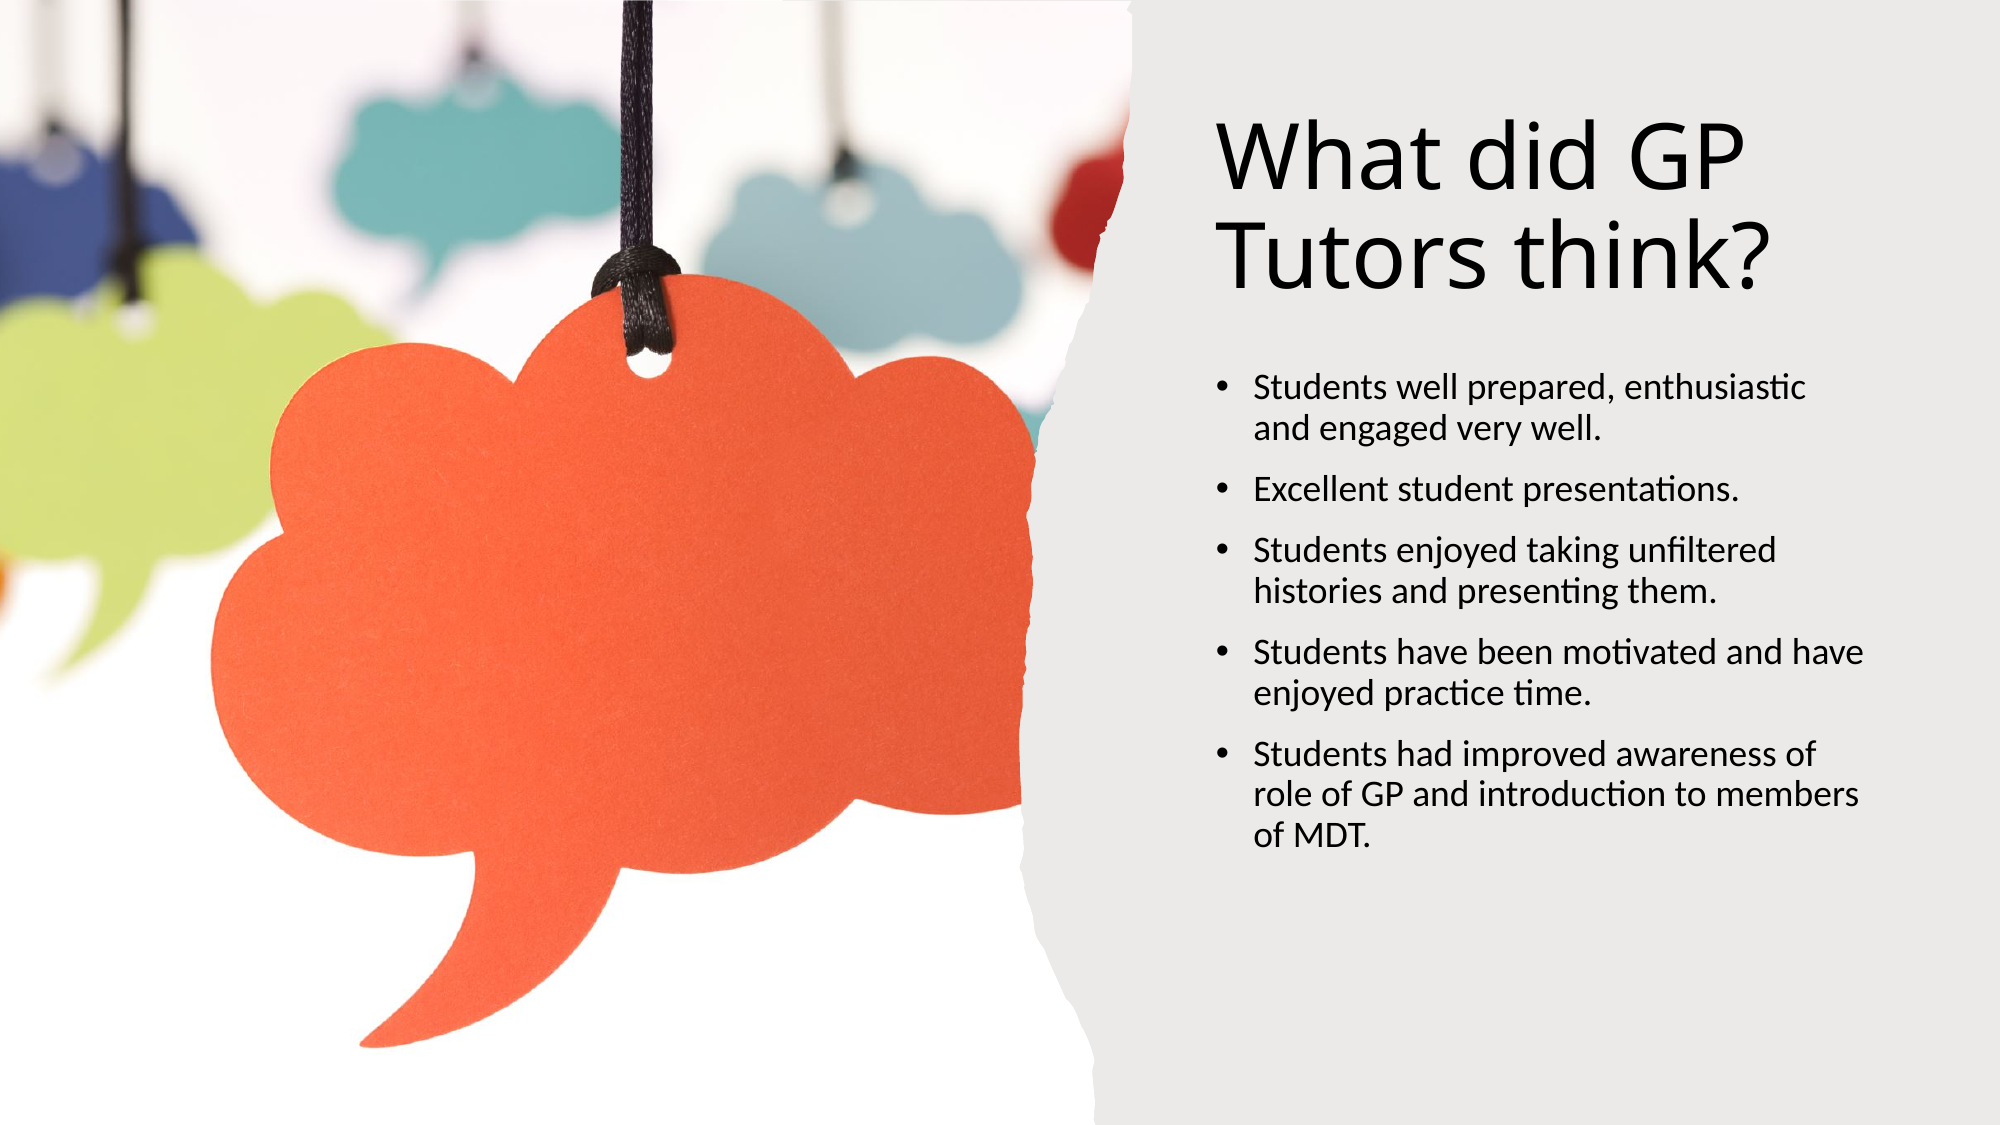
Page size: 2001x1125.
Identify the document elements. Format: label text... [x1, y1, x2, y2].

text_box [1133, 0, 2000, 1125]
title What did GP Tutors think? [1200, 99, 1880, 319]
picture [0, 0, 1133, 1125]
list Students well prepared, enthusiastic and engaged very well. Excellent student presentations. Students enjoyed taking unfiltered histories and presenting them. Students have been motivated and have enjoyed practice time. Students had improved awareness of role of GP and introduction to members of MDT. [1200, 359, 1880, 898]
